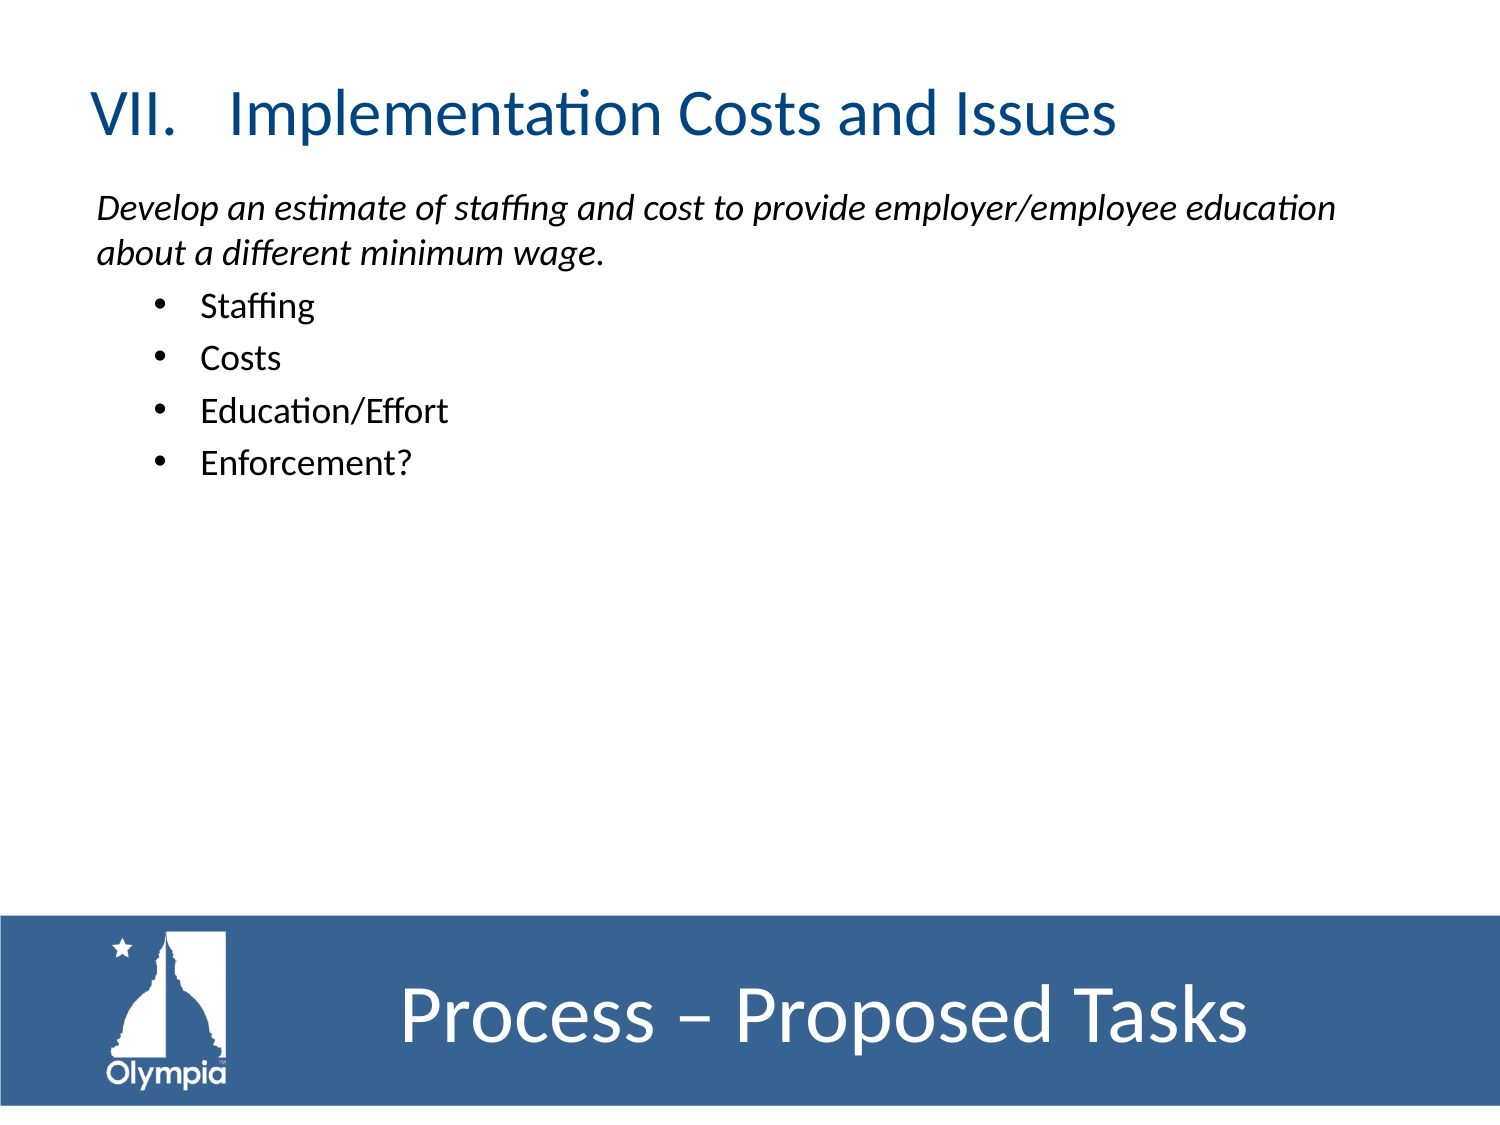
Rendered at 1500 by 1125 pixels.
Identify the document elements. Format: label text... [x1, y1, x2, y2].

list Develop an estimate of staffing and cost to provide employer/employee education about a different minimum wage. Staffing Costs Education/Effort Enforcement? [62, 175, 1438, 539]
picture [0, 892, 1500, 1125]
title Implementation Costs and Issues [75, 14, 1463, 202]
